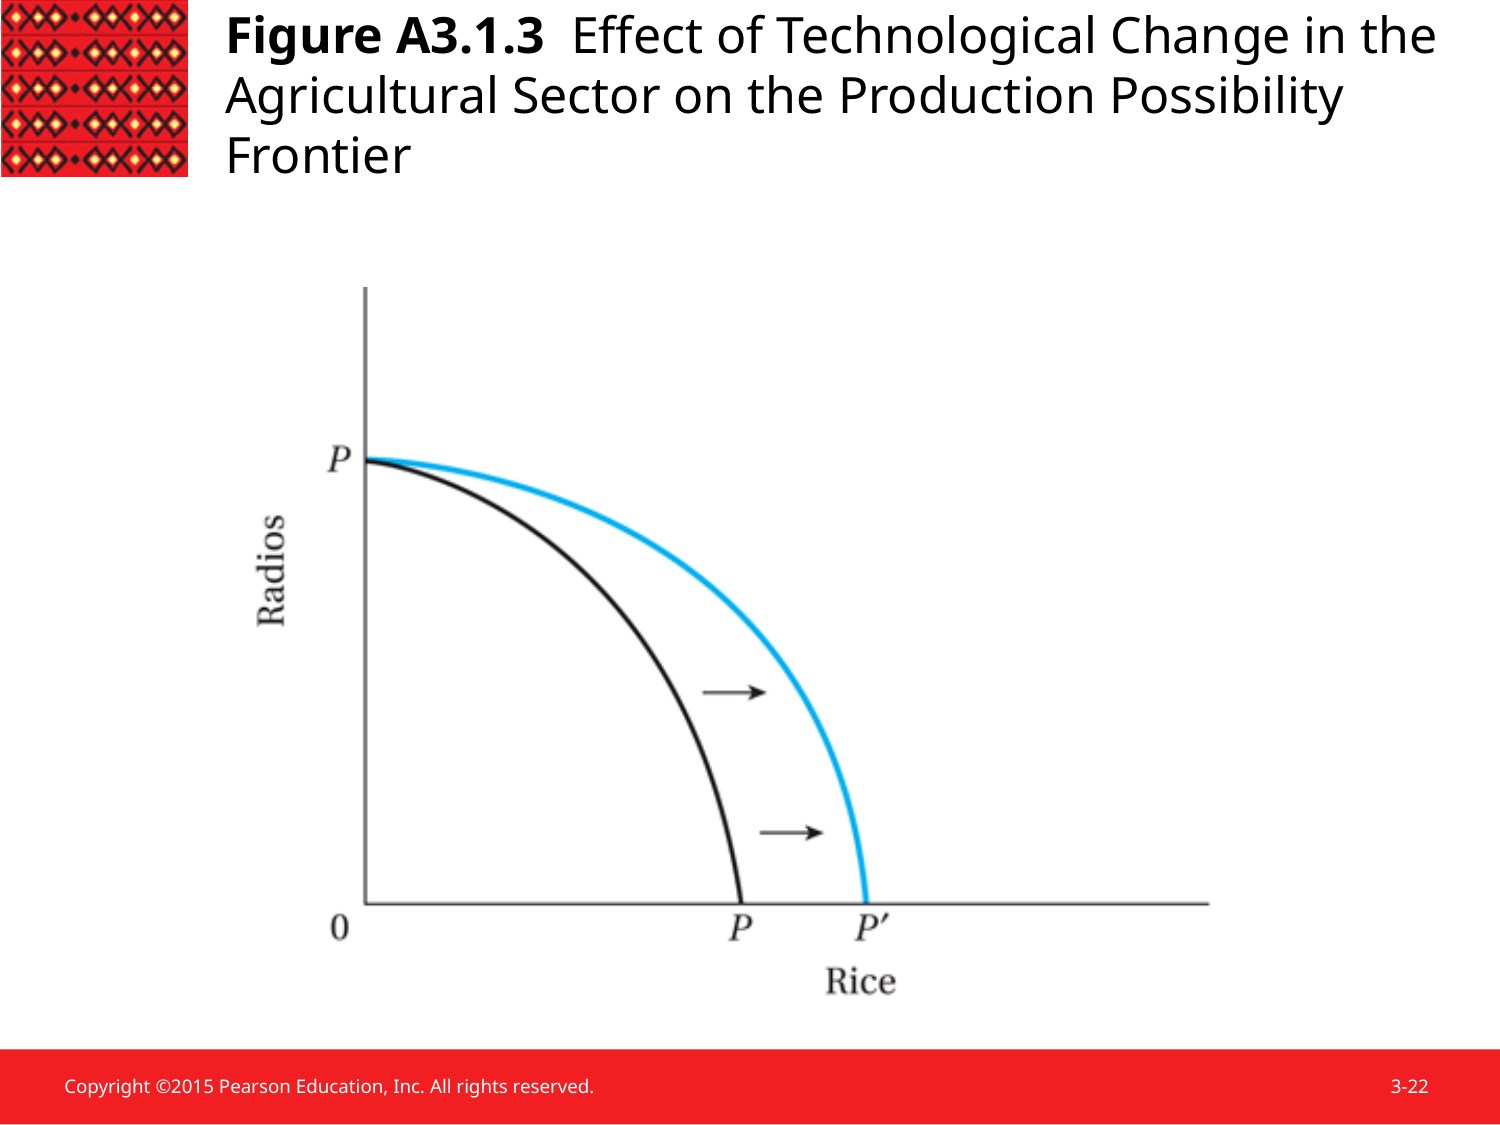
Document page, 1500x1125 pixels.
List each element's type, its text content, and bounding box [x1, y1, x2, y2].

picture [249, 287, 1217, 1003]
title Figure A3.1.3 Effect of Technological Change in the Agricultural Sector on the Production Possibility Frontier [225, 0, 1463, 188]
picture [1, 0, 188, 177]
